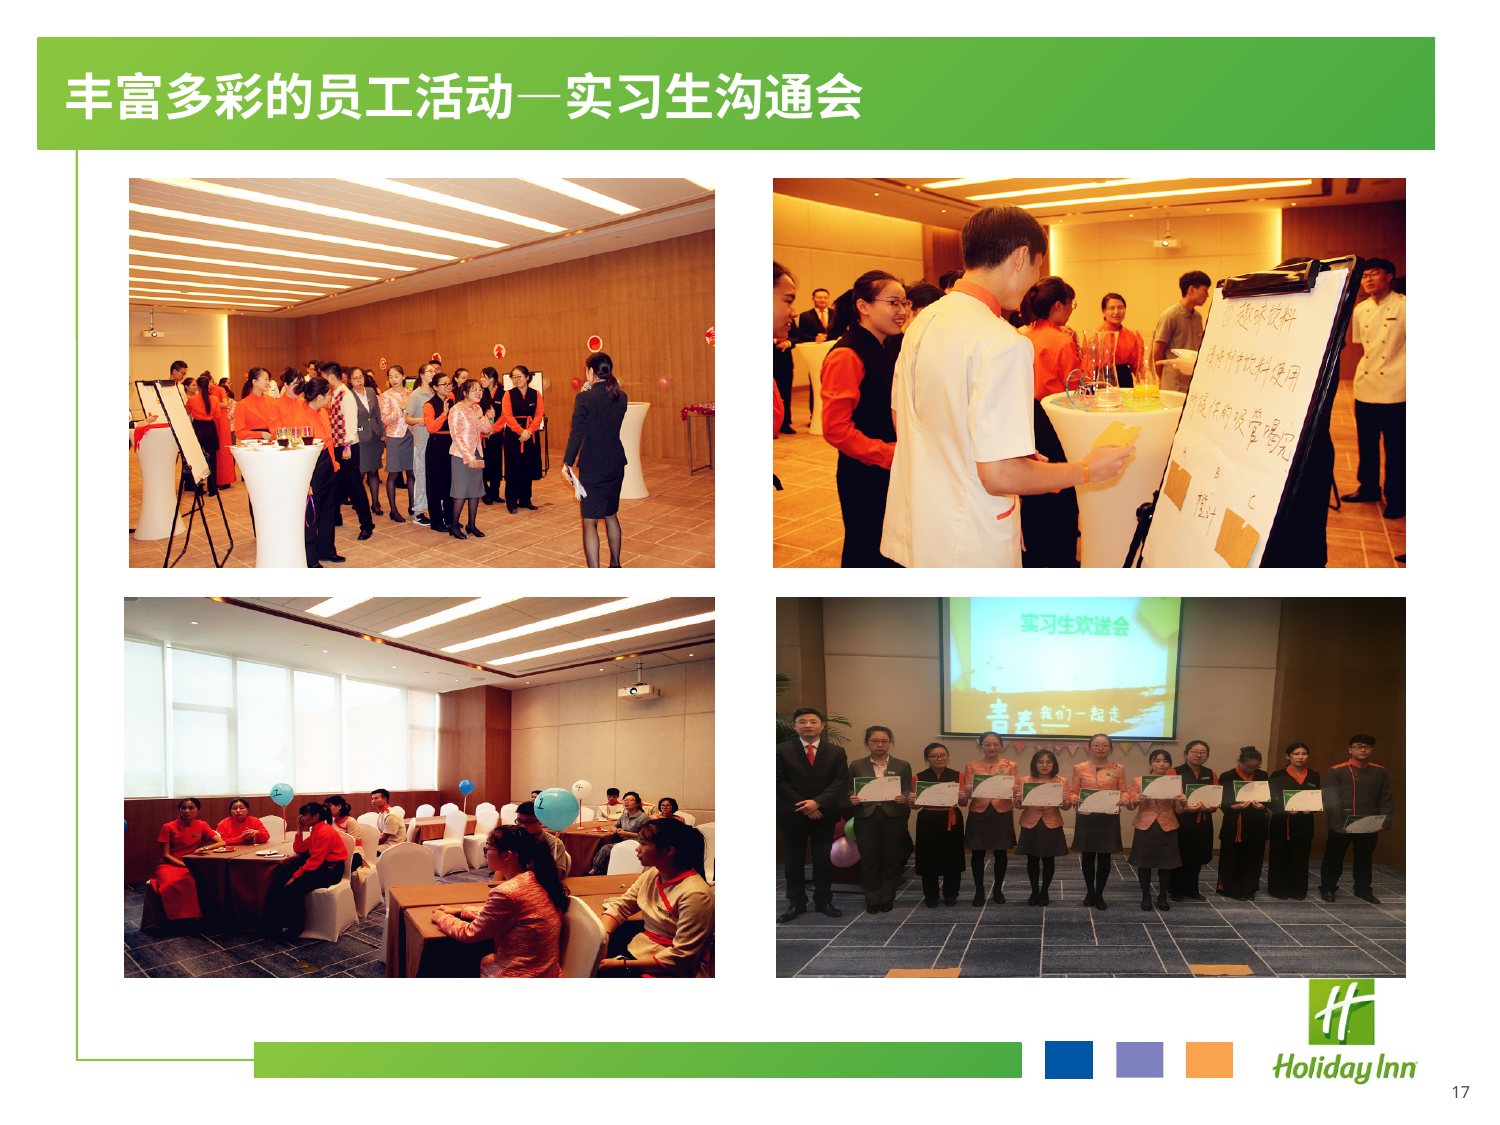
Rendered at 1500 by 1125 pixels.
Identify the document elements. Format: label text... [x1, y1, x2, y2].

picture [773, 177, 1406, 568]
picture [124, 597, 715, 978]
picture [776, 597, 1425, 1085]
picture [129, 177, 715, 568]
title 丰富多彩的员工活动—实习生沟通会 [64, 31, 1435, 126]
